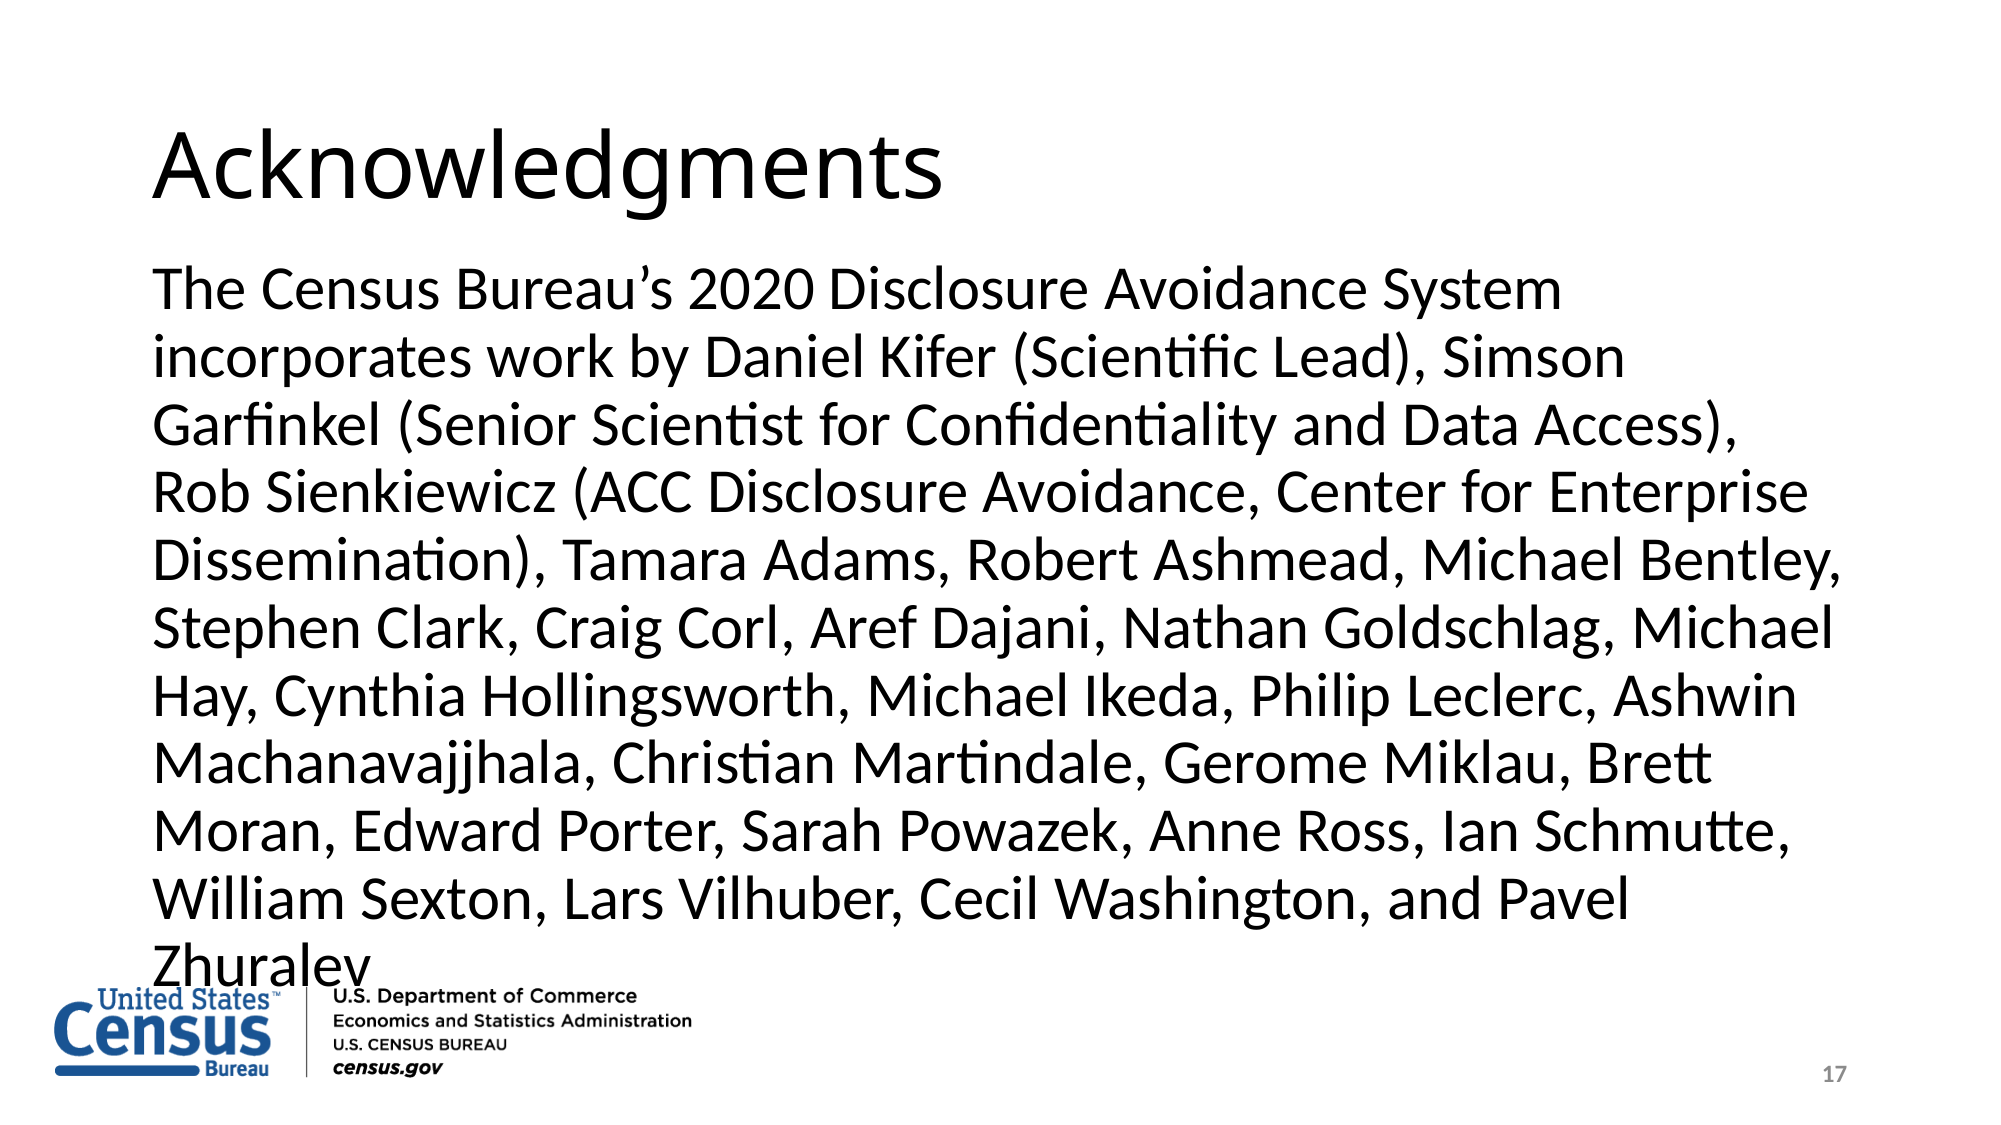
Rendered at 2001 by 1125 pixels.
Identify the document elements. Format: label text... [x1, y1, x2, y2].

title Acknowledgments [137, 59, 1863, 248]
slide_number 17 [1412, 1042, 1863, 1103]
picture [54, 986, 692, 1078]
list The Census Bureau’s 2020 Disclosure Avoidance System incorporates work by Daniel Kifer (Scientific Lead), Simson Garfinkel (Senior Scientist for Confidentiality and Data Access), Rob Sienkiewicz (ACC Disclosure Avoidance, Center for Enterprise Dissemination), Tamara Adams, Robert Ashmead, Michael Bentley, Stephen Clark, Craig Corl, Aref Dajani, Nathan Goldschlag, Michael Hay, Cynthia Hollingsworth, Michael Ikeda, Philip Leclerc, Ashwin Machanavajjhala, Christian Martindale, Gerome Miklau, Brett Moran, Edward Porter, Sarah Powazek, Anne Ross, Ian Schmutte, William Sexton, Lars Vilhuber, Cecil Washington, and Pavel Zhuralev [137, 248, 1863, 1014]
